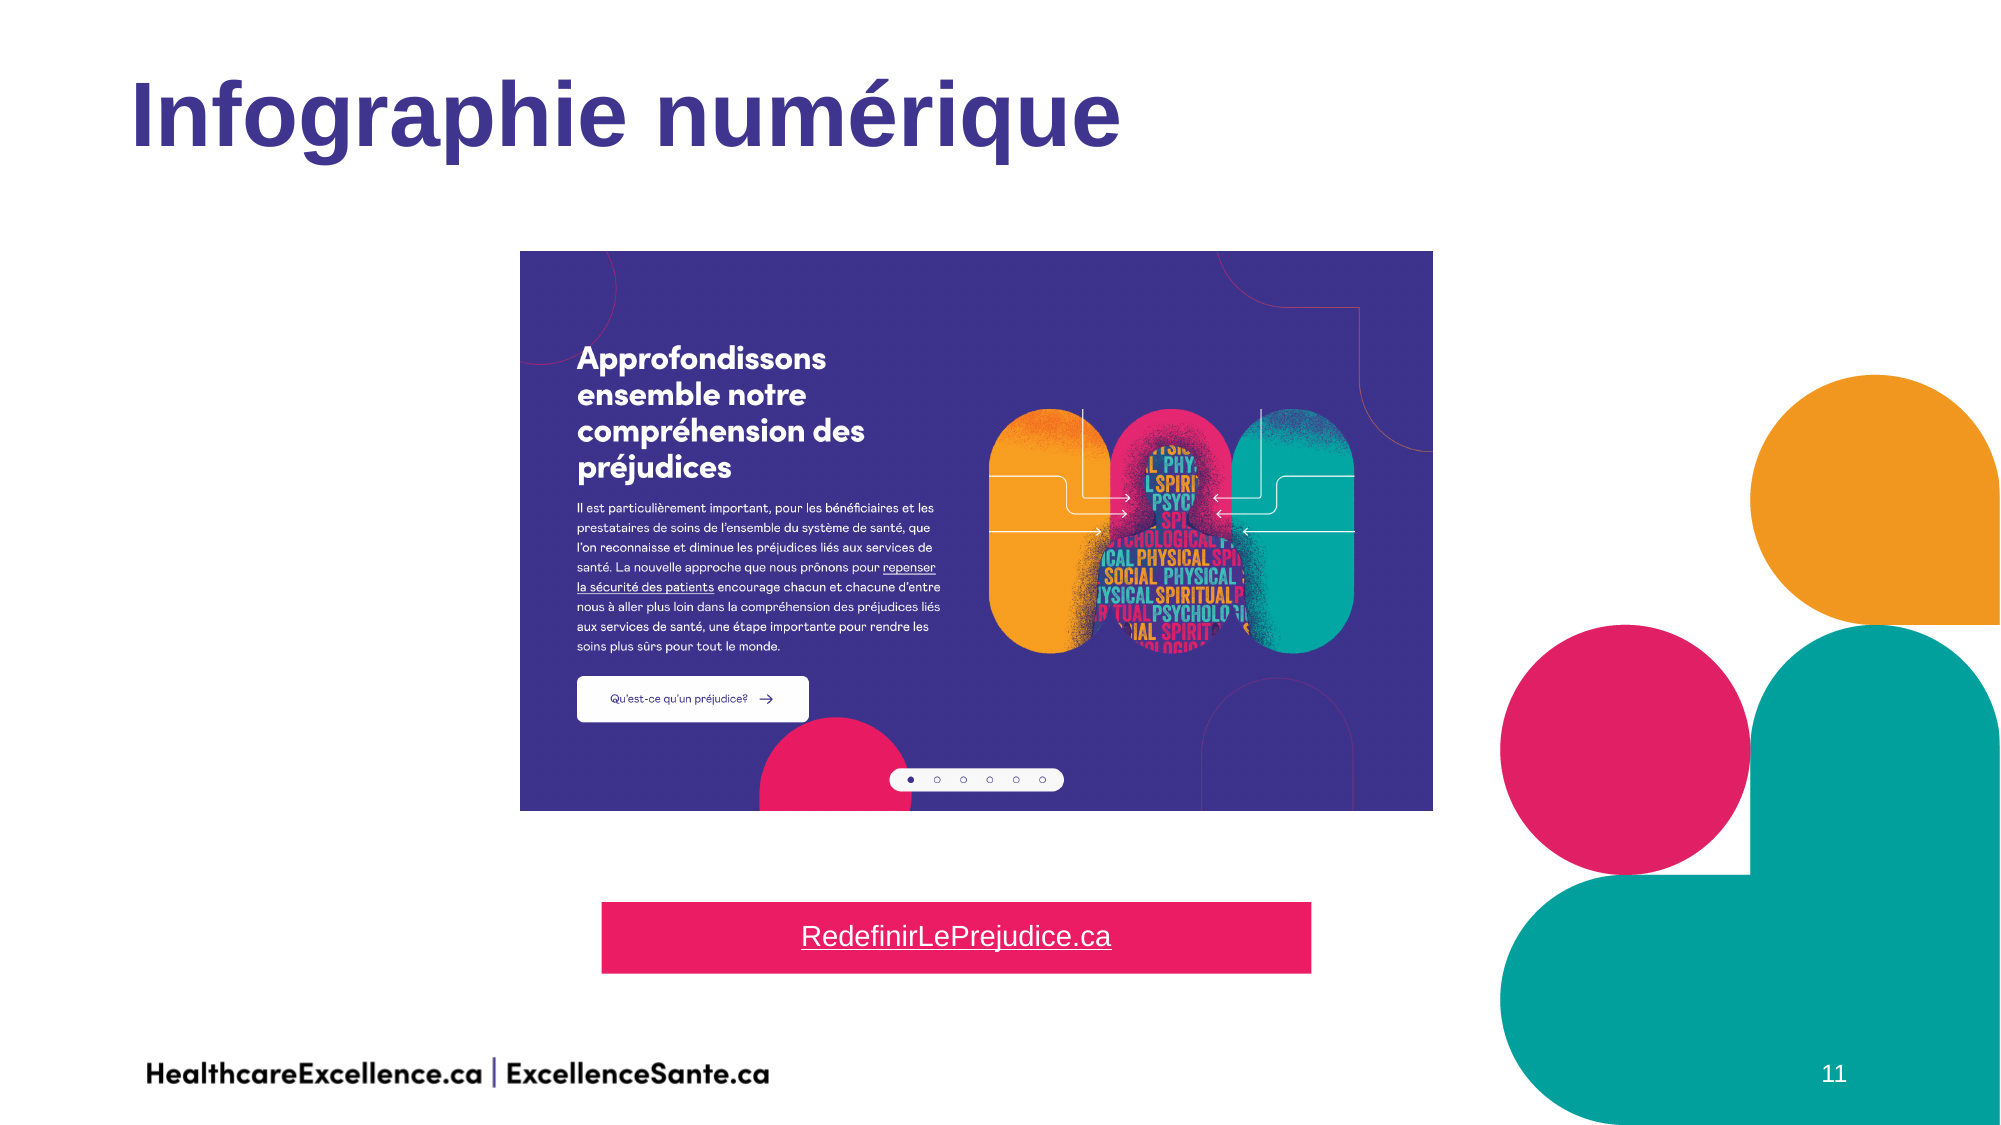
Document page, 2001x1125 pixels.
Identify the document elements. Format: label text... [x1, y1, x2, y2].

title Infographie numérique [115, 59, 1841, 275]
slide_number 11 [1412, 1042, 1863, 1103]
picture [0, 0, 2000, 1125]
text_box RedefinirLePrejudice.ca [601, 911, 1312, 995]
